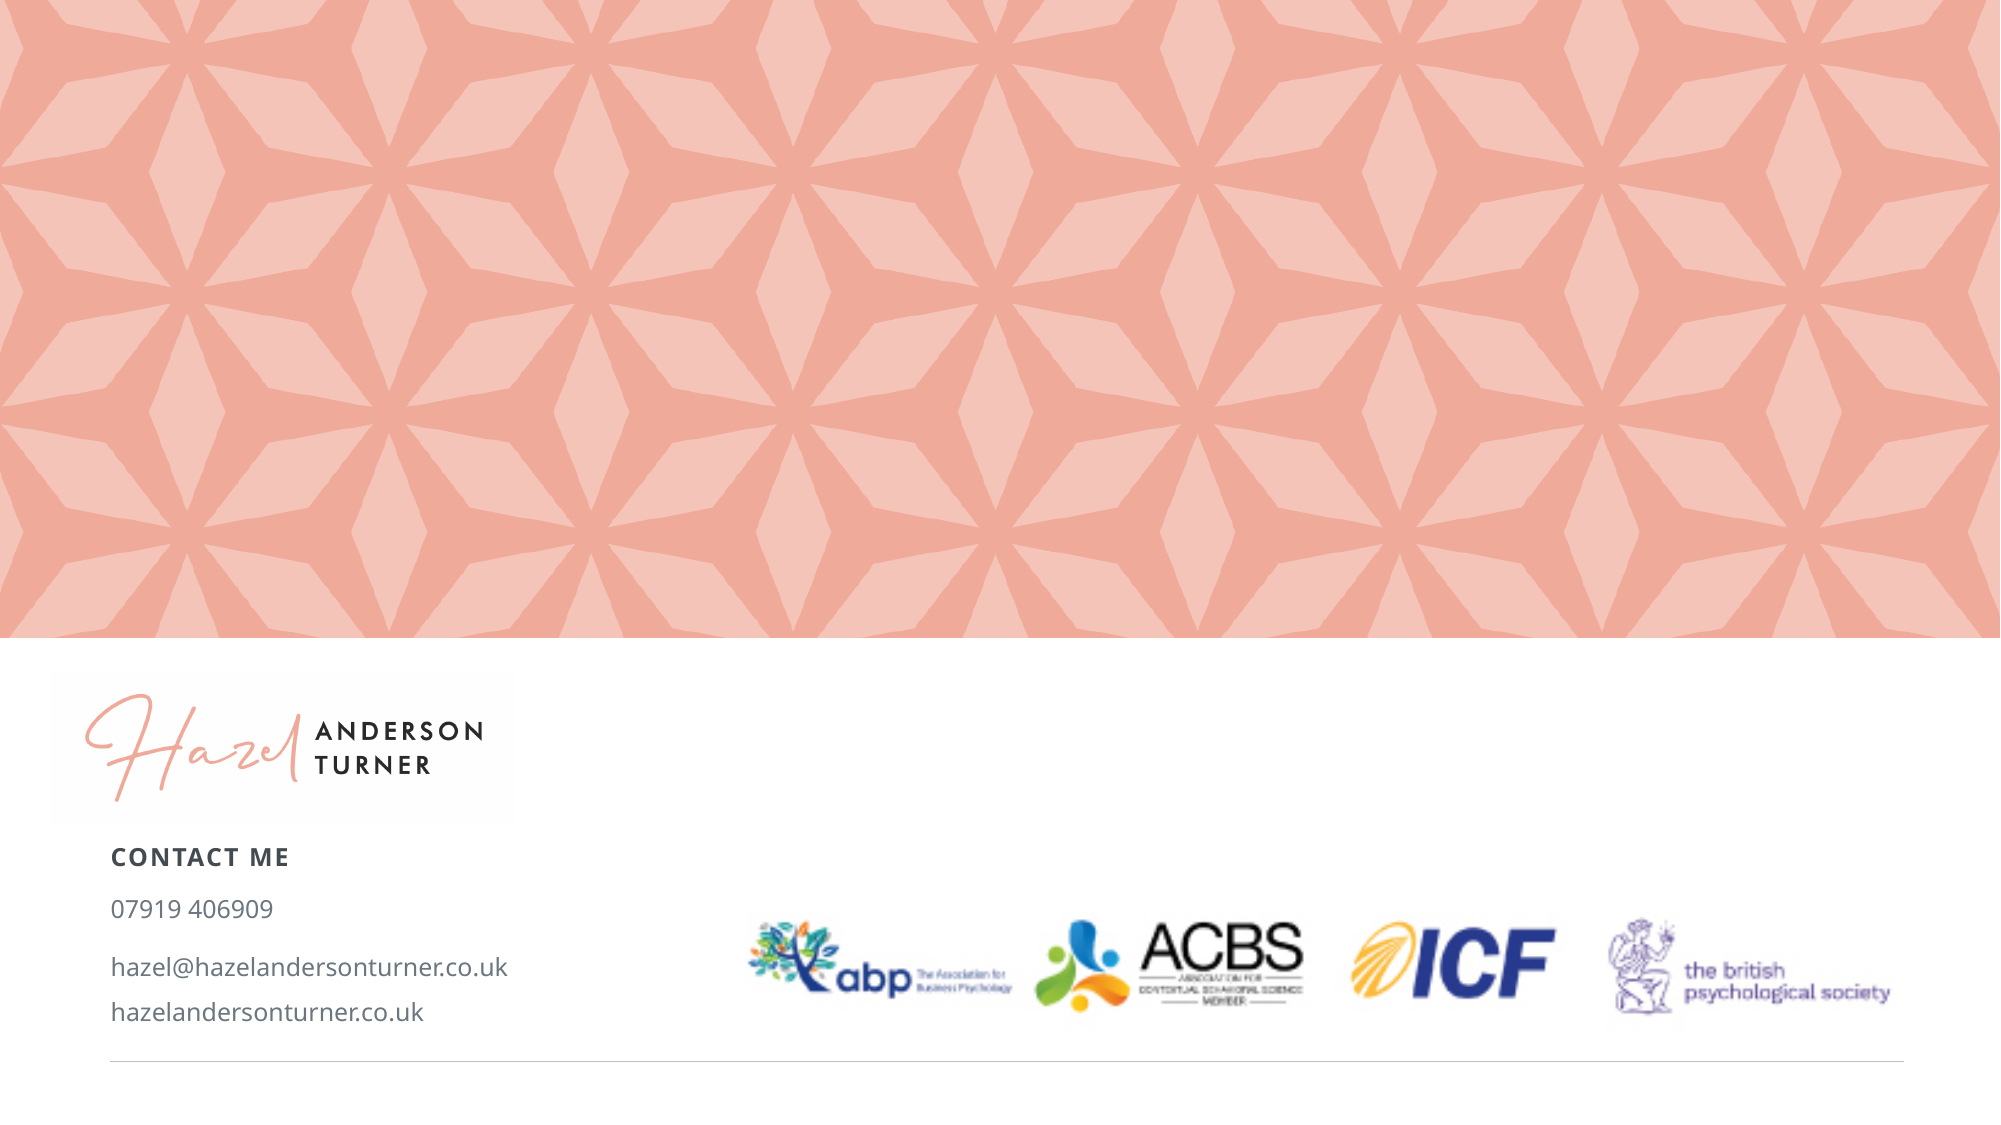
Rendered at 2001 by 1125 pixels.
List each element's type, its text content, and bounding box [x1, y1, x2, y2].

picture [0, 0, 2000, 638]
text_box CONTACT ME [95, 834, 345, 880]
picture [727, 874, 1905, 1041]
text_box 07919 406909 hazel@hazelandersonturner.co.uk hazelandersonturner.co.uk [95, 889, 550, 1034]
picture [50, 669, 516, 826]
